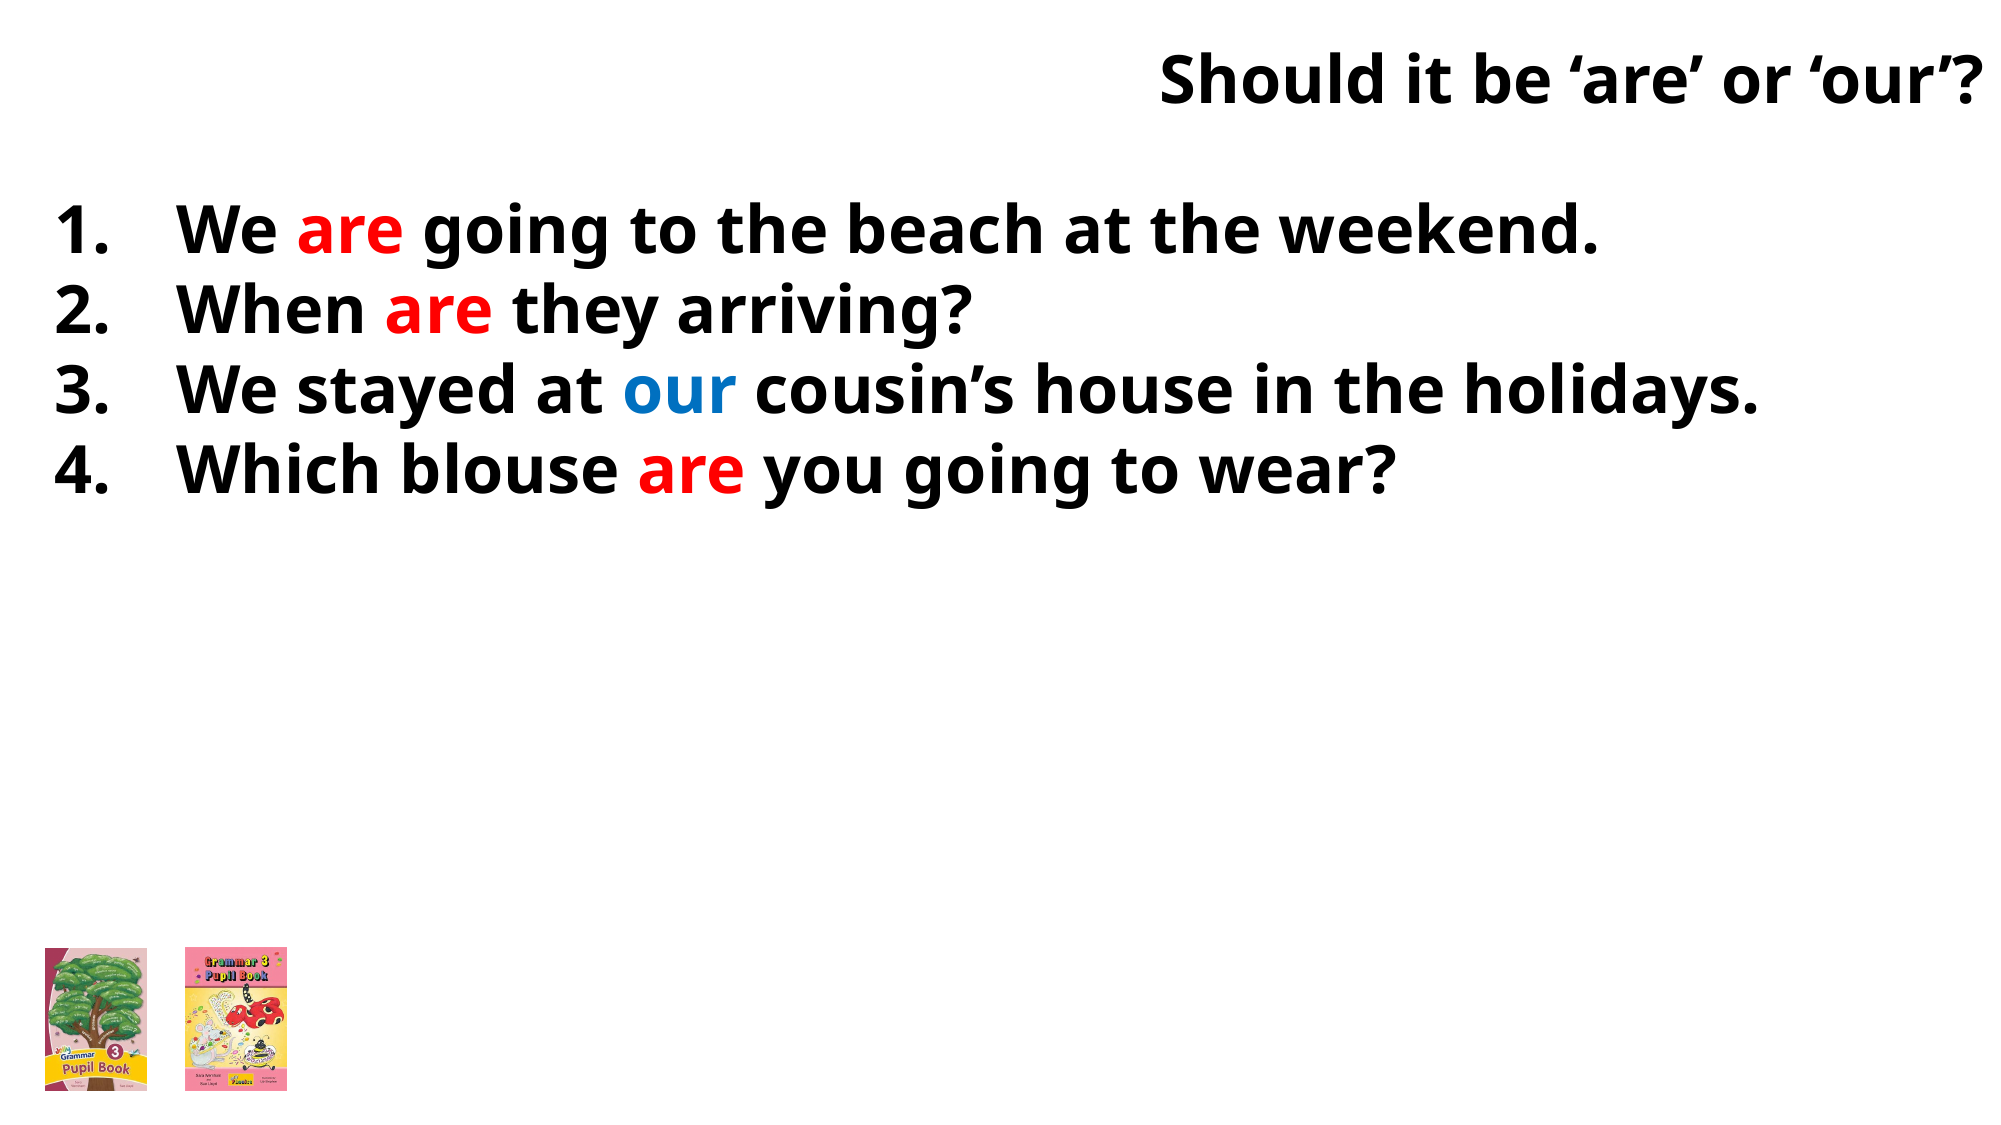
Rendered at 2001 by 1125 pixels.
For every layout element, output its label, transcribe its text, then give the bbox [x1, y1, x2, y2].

picture [45, 948, 147, 1091]
text_box Should it be ‘are’ or ‘our’? We are going to the beach at the weekend. When are they arriving? We stayed at our cousin’s house in the holidays. Which blouse are you going to wear? [39, 29, 2000, 514]
picture [185, 947, 287, 1091]
